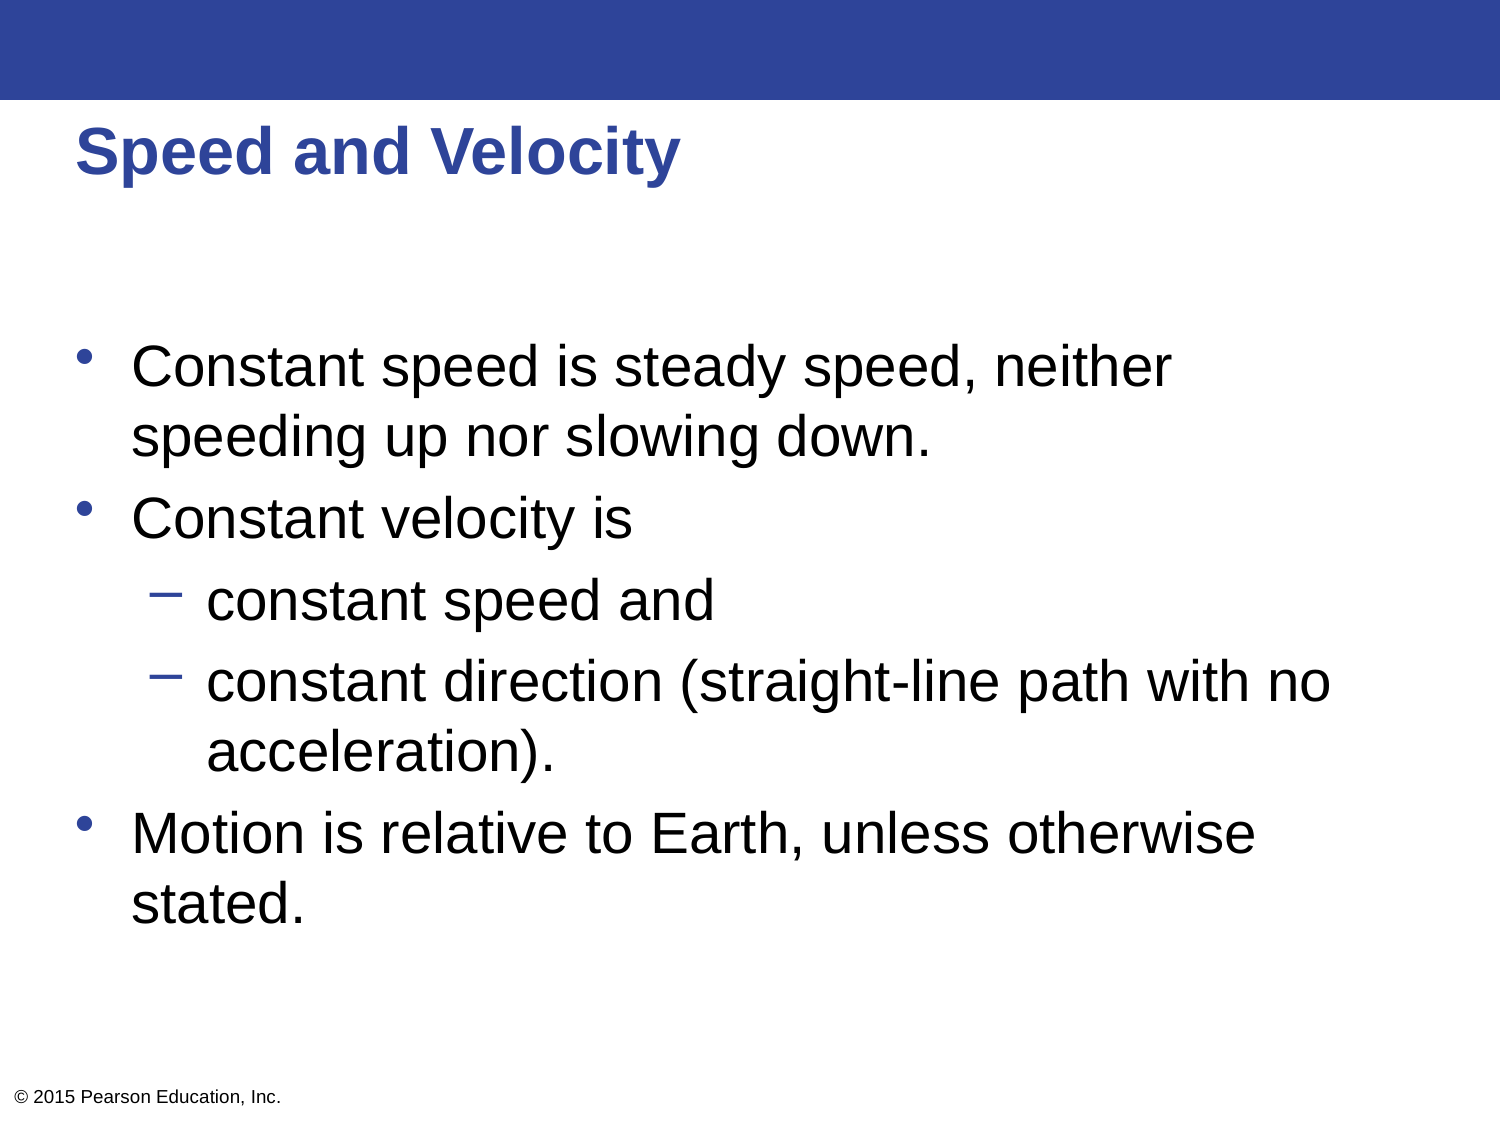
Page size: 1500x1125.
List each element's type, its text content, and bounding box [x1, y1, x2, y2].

footer © 2015 Pearson Education, Inc. [14, 1084, 900, 1115]
list Constant speed is steady speed, neither speeding up nor slowing down. Constant velocity is constant speed and constant direction (straight-line path with no acceleration). Motion is relative to Earth, unless otherwise stated. [59, 321, 1410, 1085]
title Speed and Velocity [0, 100, 1500, 196]
